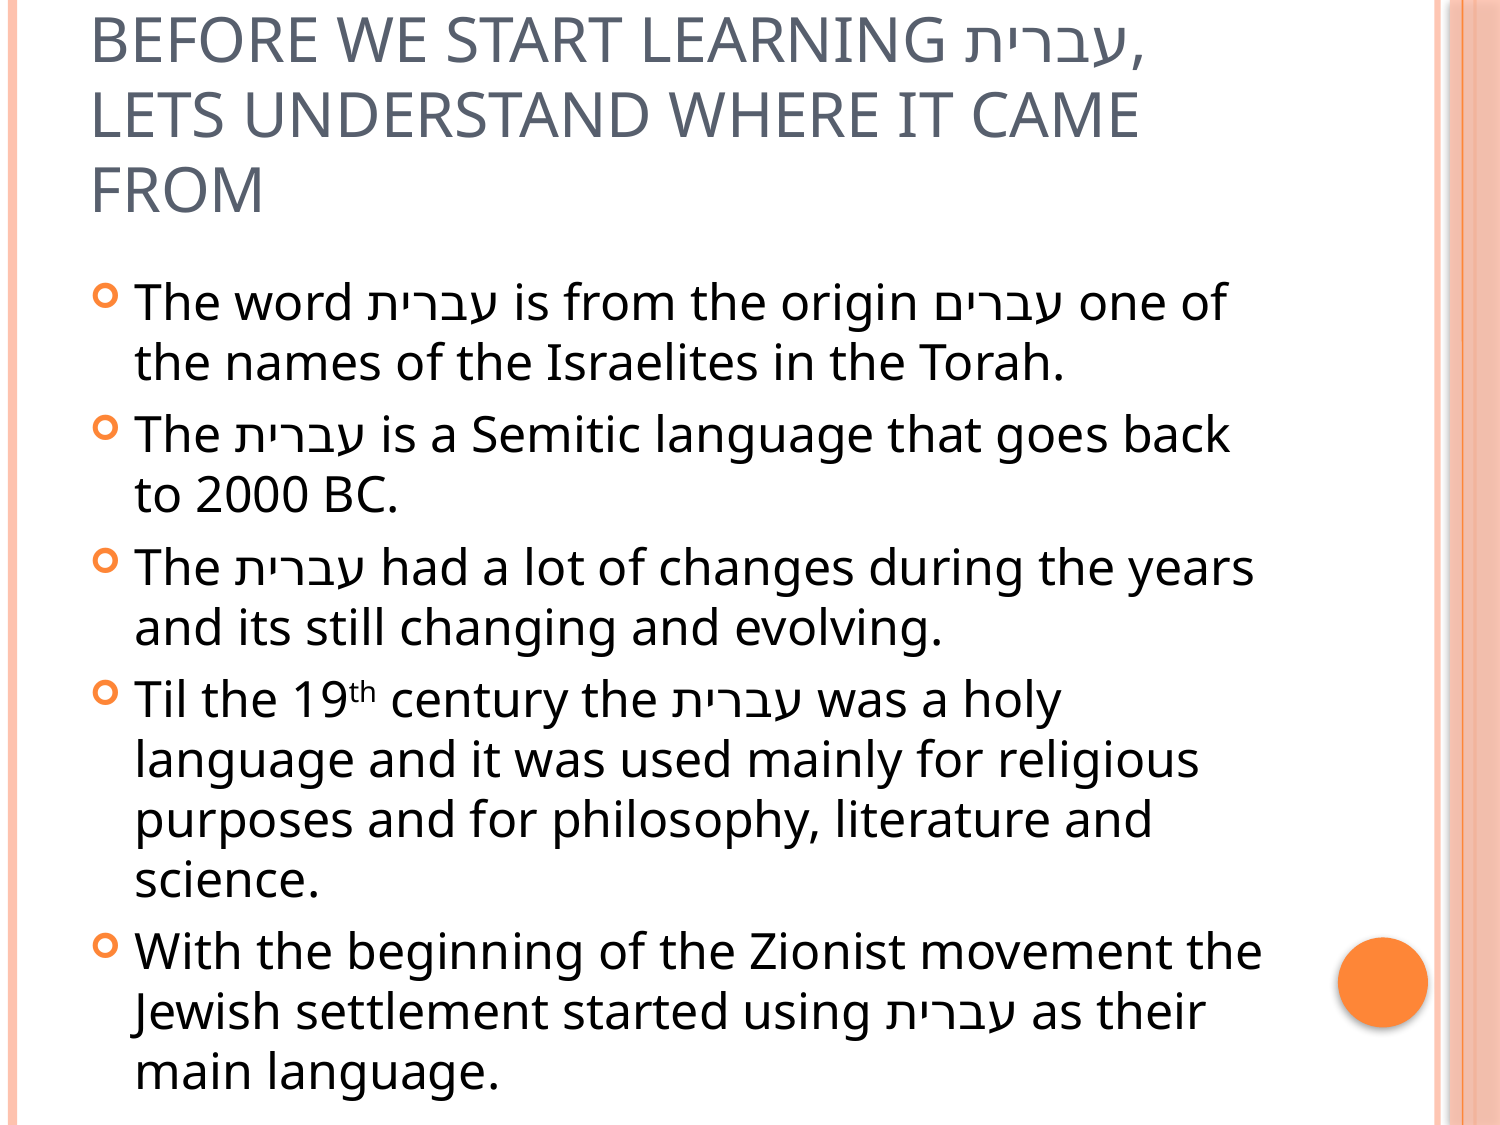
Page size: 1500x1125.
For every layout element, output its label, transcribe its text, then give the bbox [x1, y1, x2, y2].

list The word עברית is from the origin עברים one of the names of the Israelites in the Torah. The עברית is a Semitic language that goes back to 2000 BC. The עברית had a lot of changes during the years and its still changing and evolving. Til the 19th century the עברית was a holy language and it was used mainly for religious purposes and for philosophy, literature and science. With the beginning of the Zionist movement the Jewish settlement started using עברית as their main language. [75, 262, 1300, 1062]
title Before we start learning עברית, lets understand where it came from [75, 45, 1300, 233]
